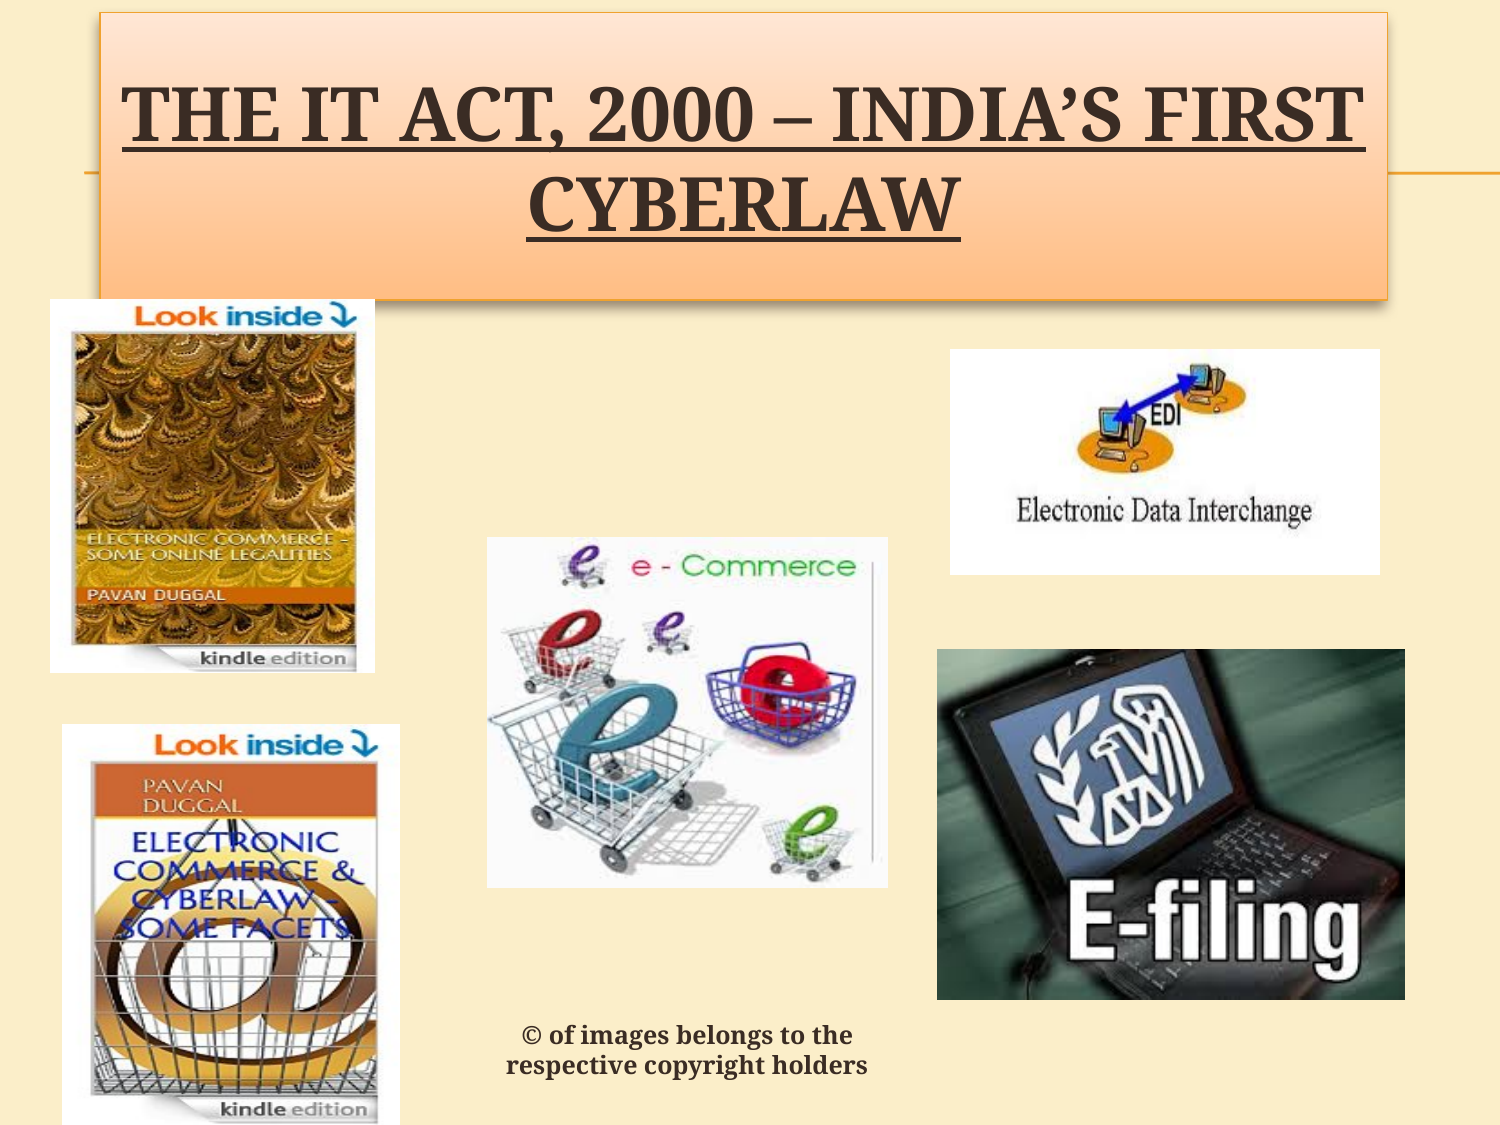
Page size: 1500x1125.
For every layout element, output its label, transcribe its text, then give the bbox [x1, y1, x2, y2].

picture [62, 724, 401, 1125]
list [487, 537, 888, 888]
picture [49, 299, 376, 673]
picture [949, 349, 1380, 576]
footer © of images belongs to the respective copyright holders [450, 1012, 925, 1088]
picture [937, 649, 1405, 1001]
title THE IT ACT, 2000 – INDIA’S FIRST CYBERLAW [99, 12, 1388, 301]
